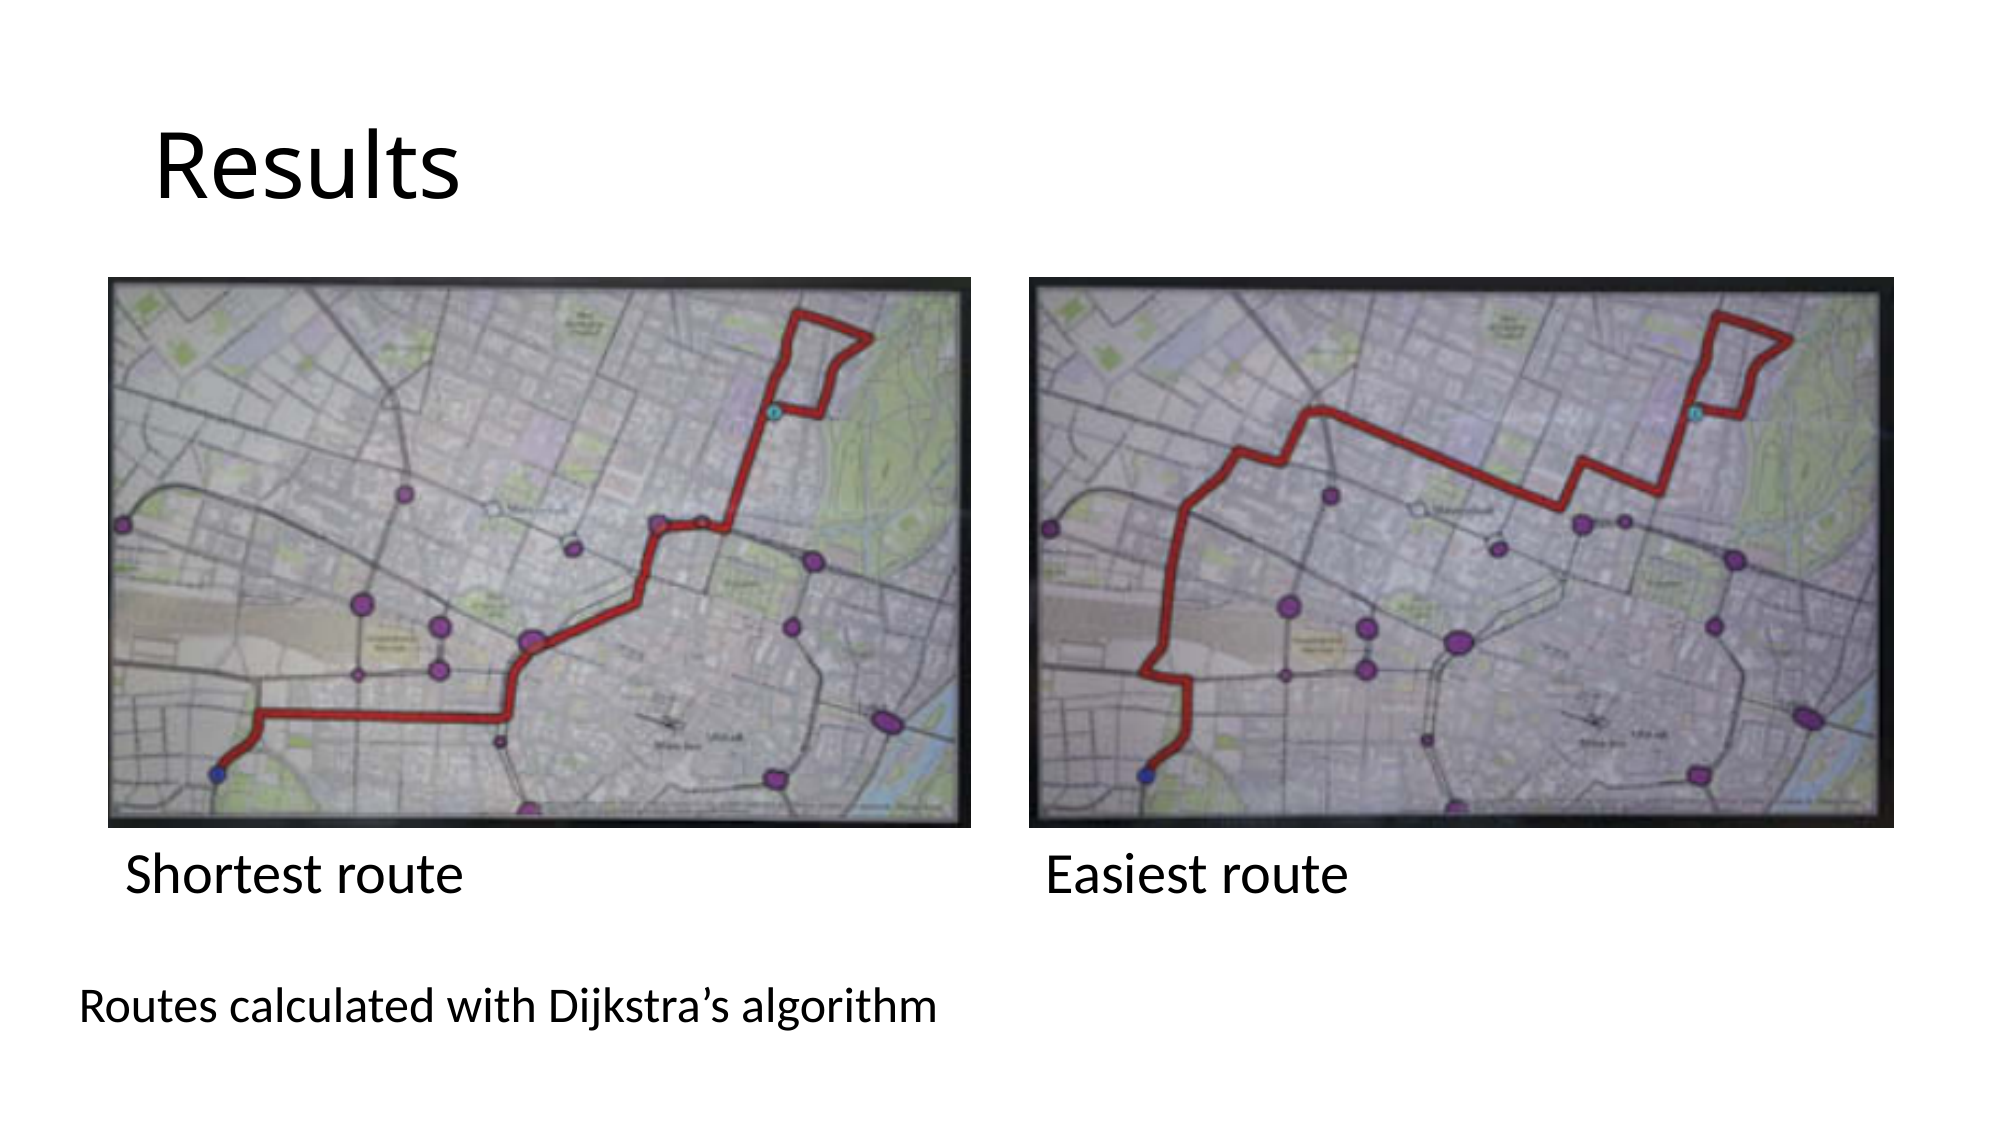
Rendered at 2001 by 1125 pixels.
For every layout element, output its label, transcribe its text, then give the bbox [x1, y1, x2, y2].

text_box Easiest route [1030, 828, 1365, 913]
picture [108, 277, 971, 828]
picture [1029, 277, 1894, 828]
text_box Routes calculated with Dijkstra’s algorithm [63, 964, 1367, 1040]
text_box Shortest route [110, 828, 480, 913]
title Results [137, 59, 1863, 278]
